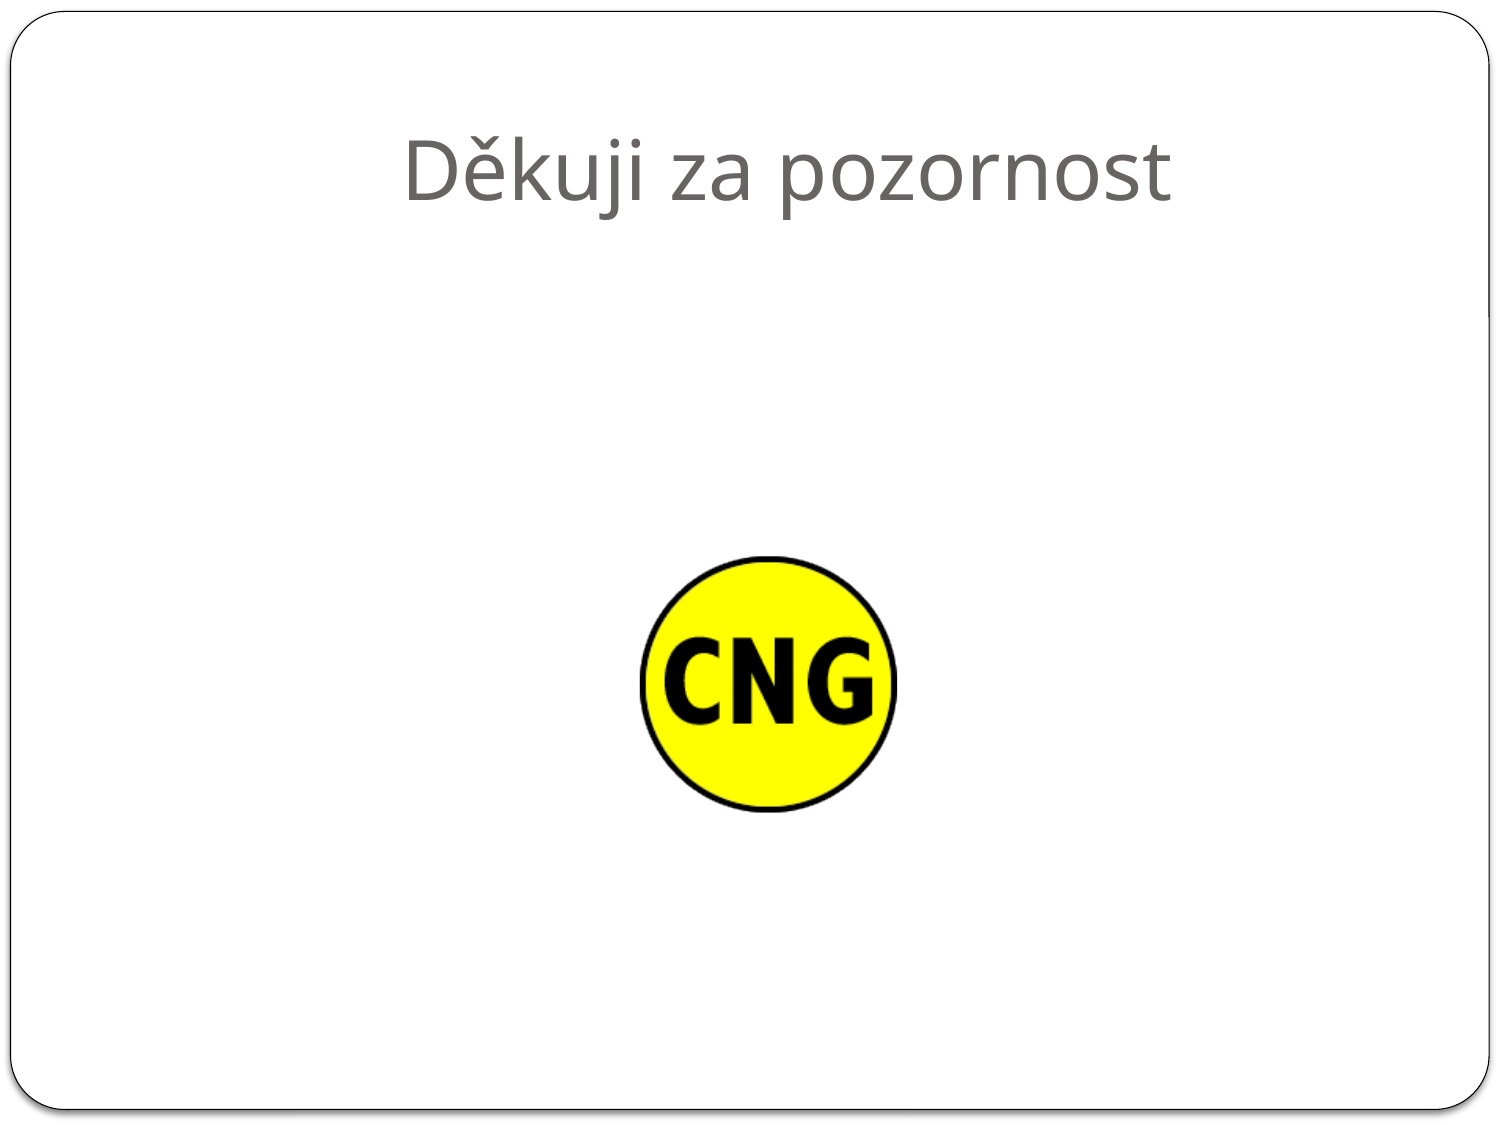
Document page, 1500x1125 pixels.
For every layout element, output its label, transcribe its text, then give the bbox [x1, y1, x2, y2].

title Děkuji za pozornost [150, 45, 1425, 233]
picture [632, 550, 907, 822]
